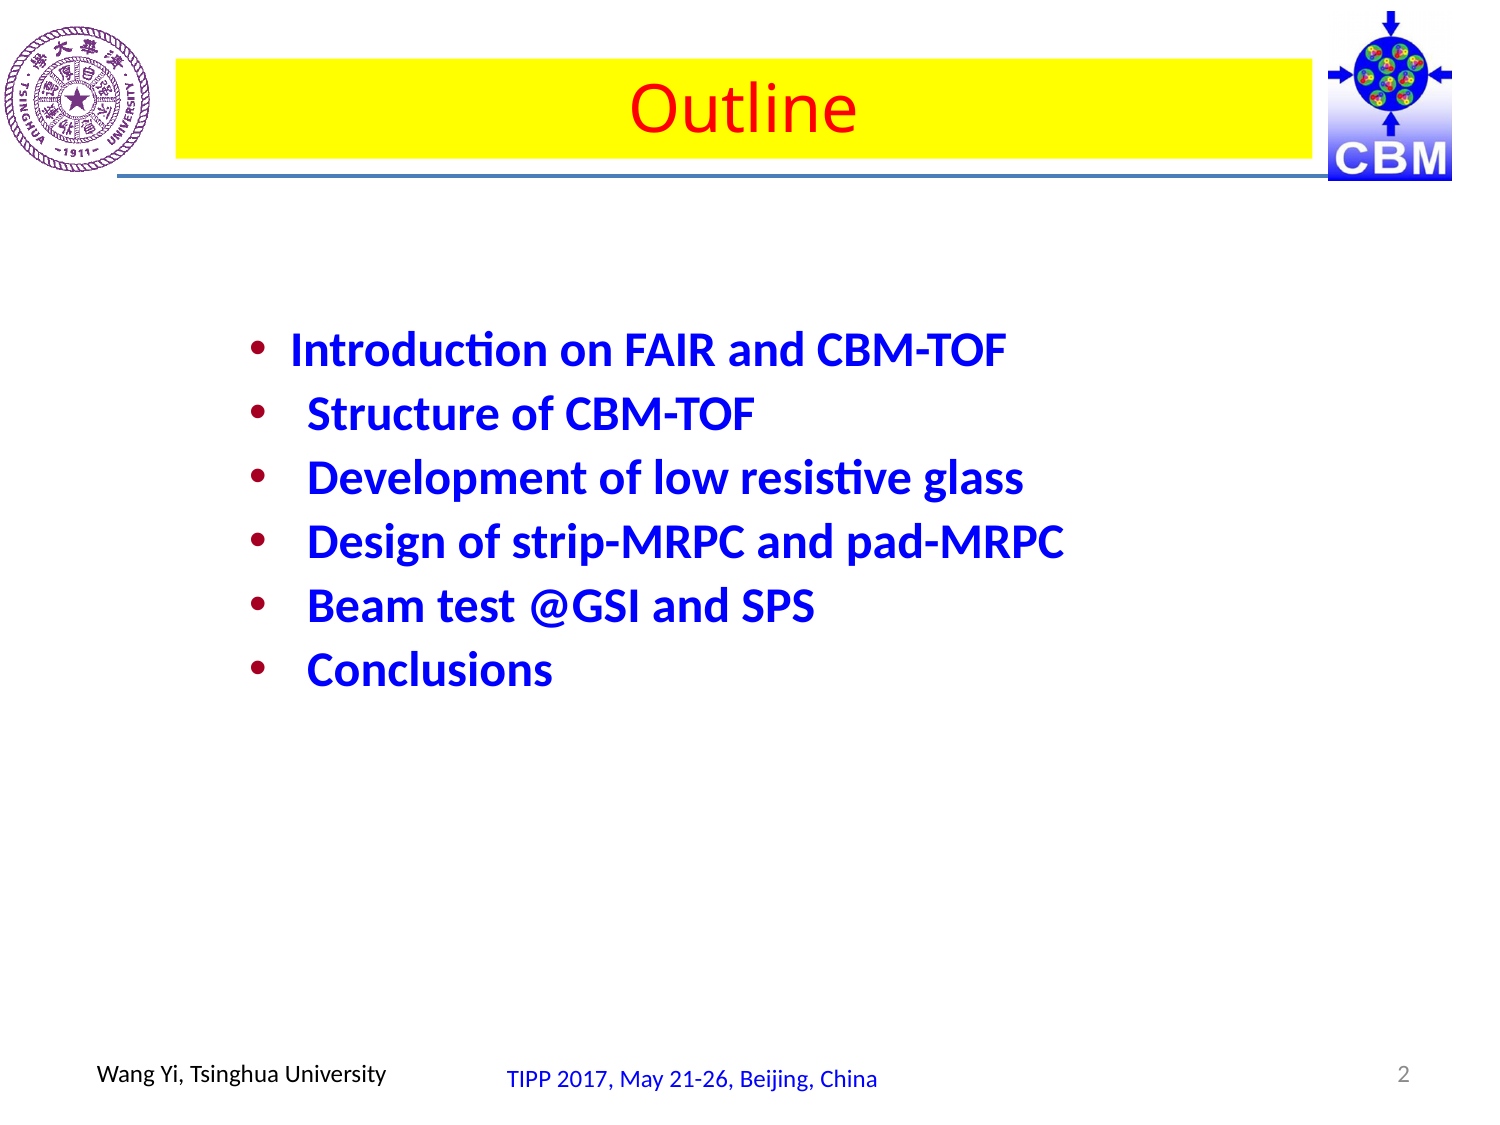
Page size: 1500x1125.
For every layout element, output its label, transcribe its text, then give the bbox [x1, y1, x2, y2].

text_box Outline [175, 58, 1313, 159]
picture [0, 23, 153, 174]
text_box Introduction on FAIR and CBM-TOF Structure of CBM-TOF Development of low resistive glass Design of strip-MRPC and pad-MRPC Beam test @GSI and SPS Conclusions [234, 246, 1348, 750]
picture [1328, 11, 1452, 181]
slide_number 2 [1074, 1042, 1425, 1103]
